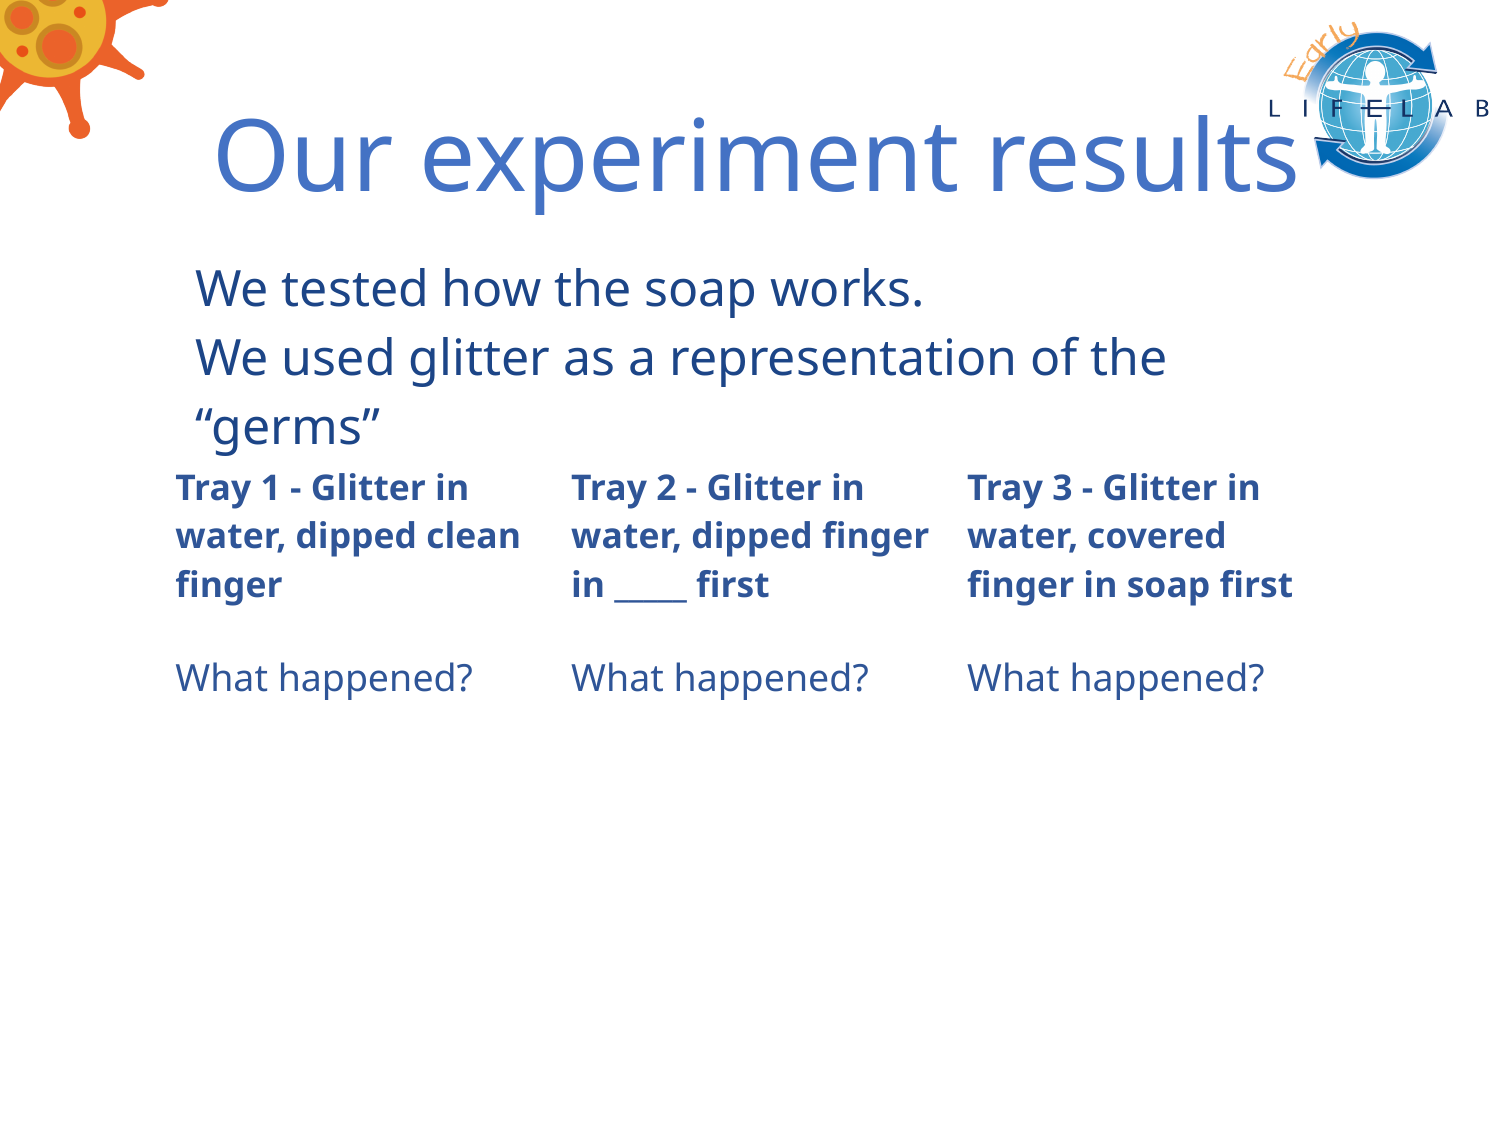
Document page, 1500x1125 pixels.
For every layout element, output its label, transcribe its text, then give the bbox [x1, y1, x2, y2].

text_box Our experiment results [80, 81, 1407, 233]
picture [1252, 19, 1500, 194]
table_header Tray 2 - Glitter in water, dipped finger in _____ first [556, 515, 952, 637]
picture [0, 0, 217, 189]
text_box We tested how the soap works. We used glitter as a representation of the “germs” [180, 232, 1307, 515]
table_header Tray 1 - Glitter in water, dipped clean finger [161, 447, 556, 637]
table_cell What happened? [556, 637, 952, 1009]
table_header Tray 3 - Glitter in water, covered finger in soap first [952, 447, 1348, 637]
table_cell What happened? [161, 637, 556, 1009]
table_cell What happened? [952, 637, 1348, 1009]
